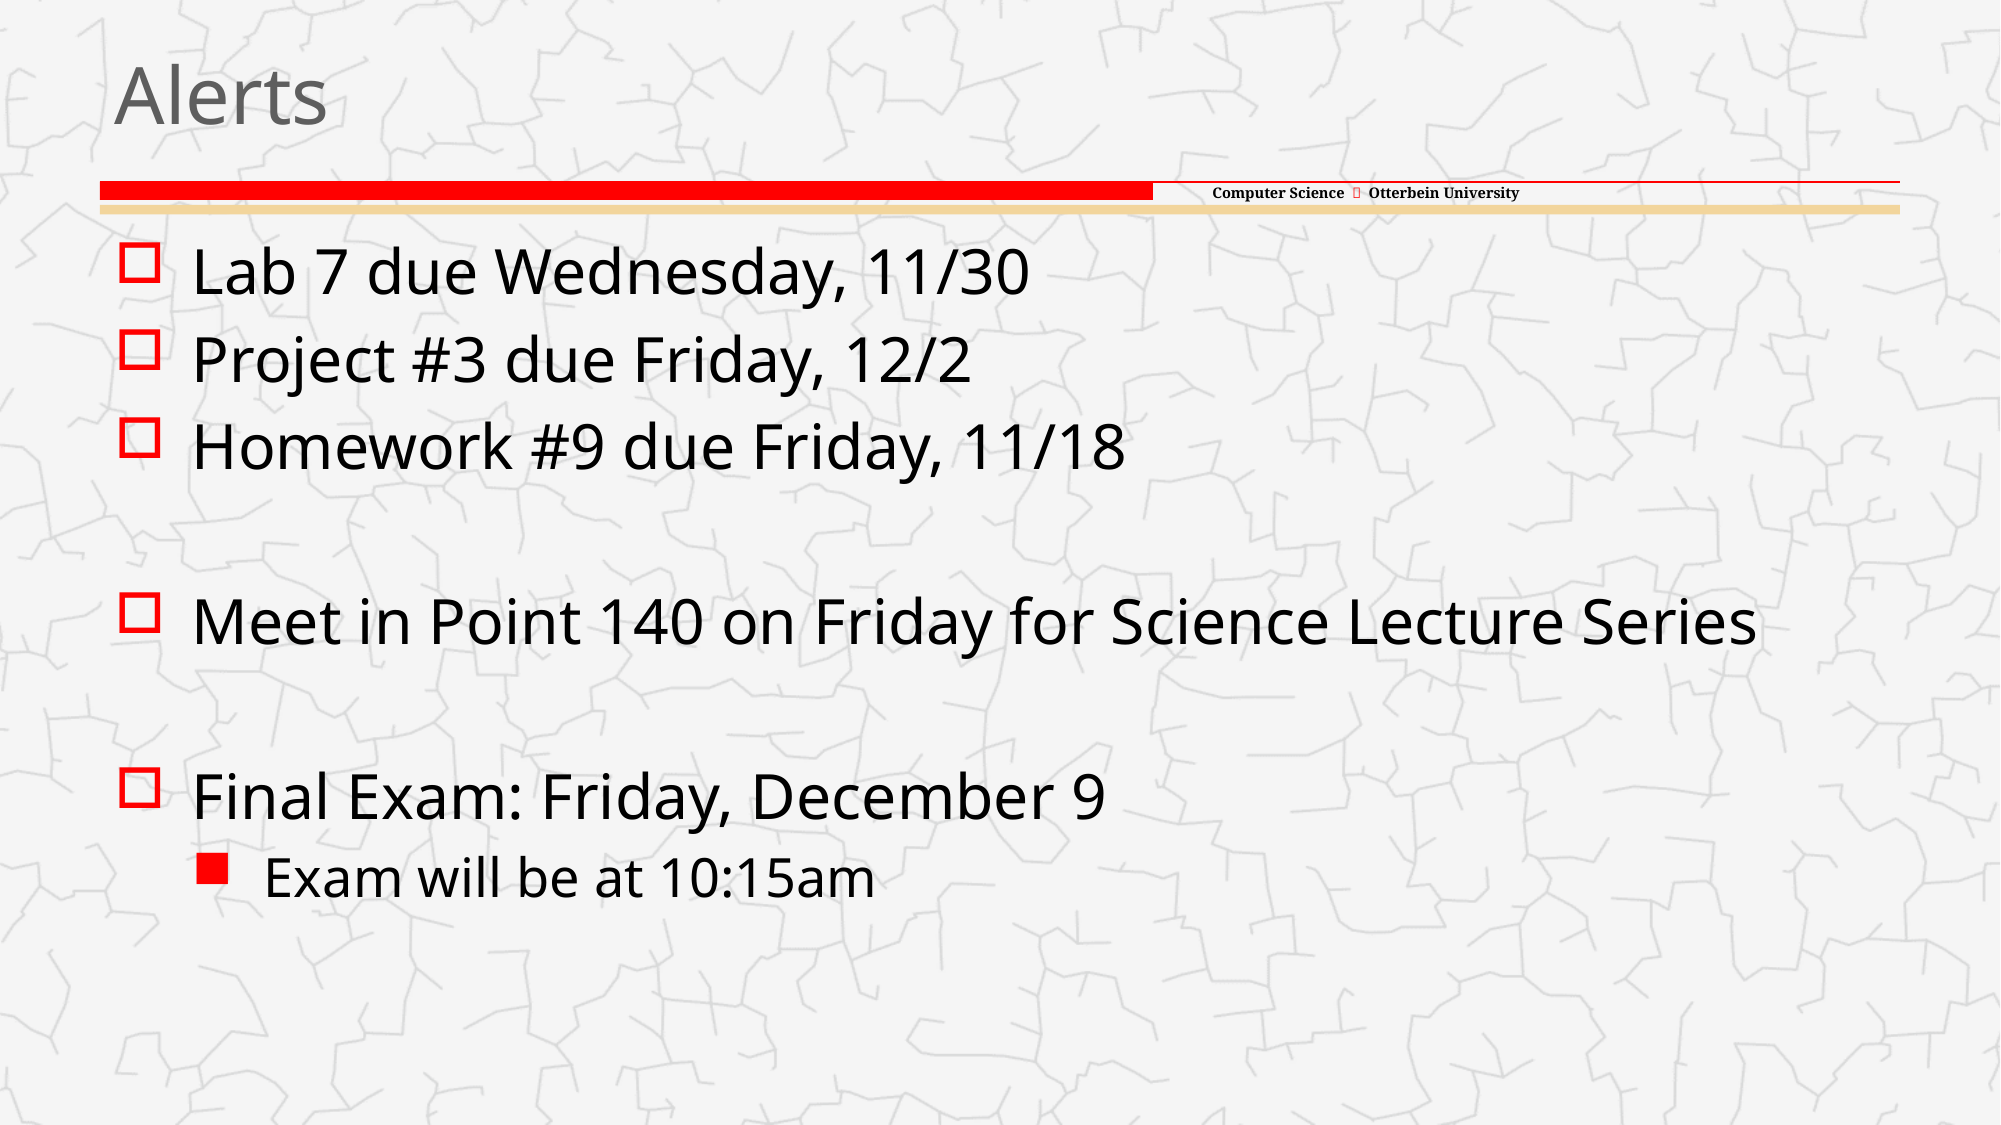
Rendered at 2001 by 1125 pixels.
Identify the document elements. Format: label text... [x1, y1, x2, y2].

title Alerts [99, 37, 1900, 175]
list Lab 7 due Wednesday, 11/30 Project #3 due Friday, 12/2 Homework #9 due Friday, 11/18 Meet in Point 140 on Friday for Science Lecture Series Final Exam: Friday, December 9 Exam will be at 10:15am [99, 224, 1900, 1088]
picture [0, 0, 2001, 1125]
